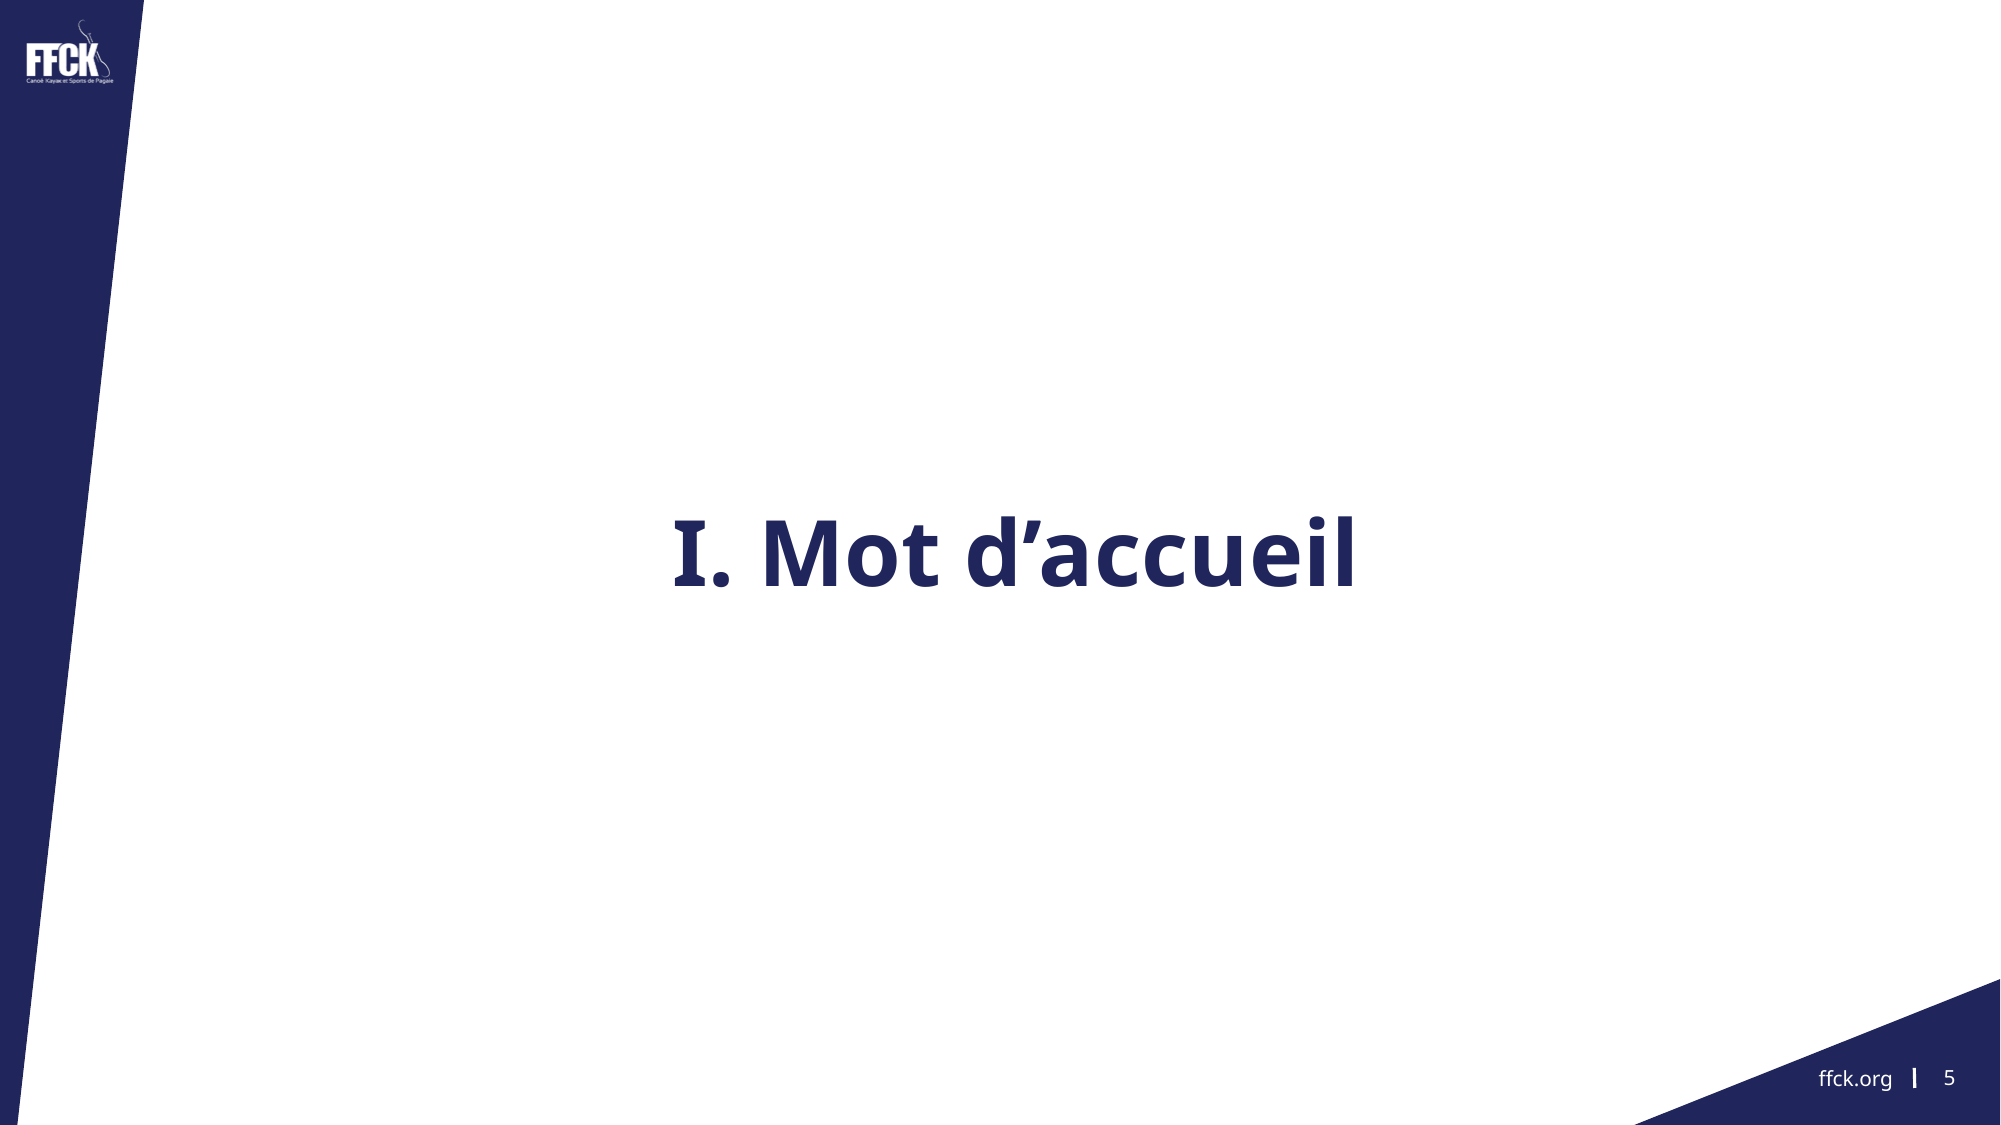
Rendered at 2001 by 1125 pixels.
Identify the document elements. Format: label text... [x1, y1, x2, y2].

text_box I. Mot d’accueil [347, 487, 1685, 612]
picture [22, 14, 118, 87]
